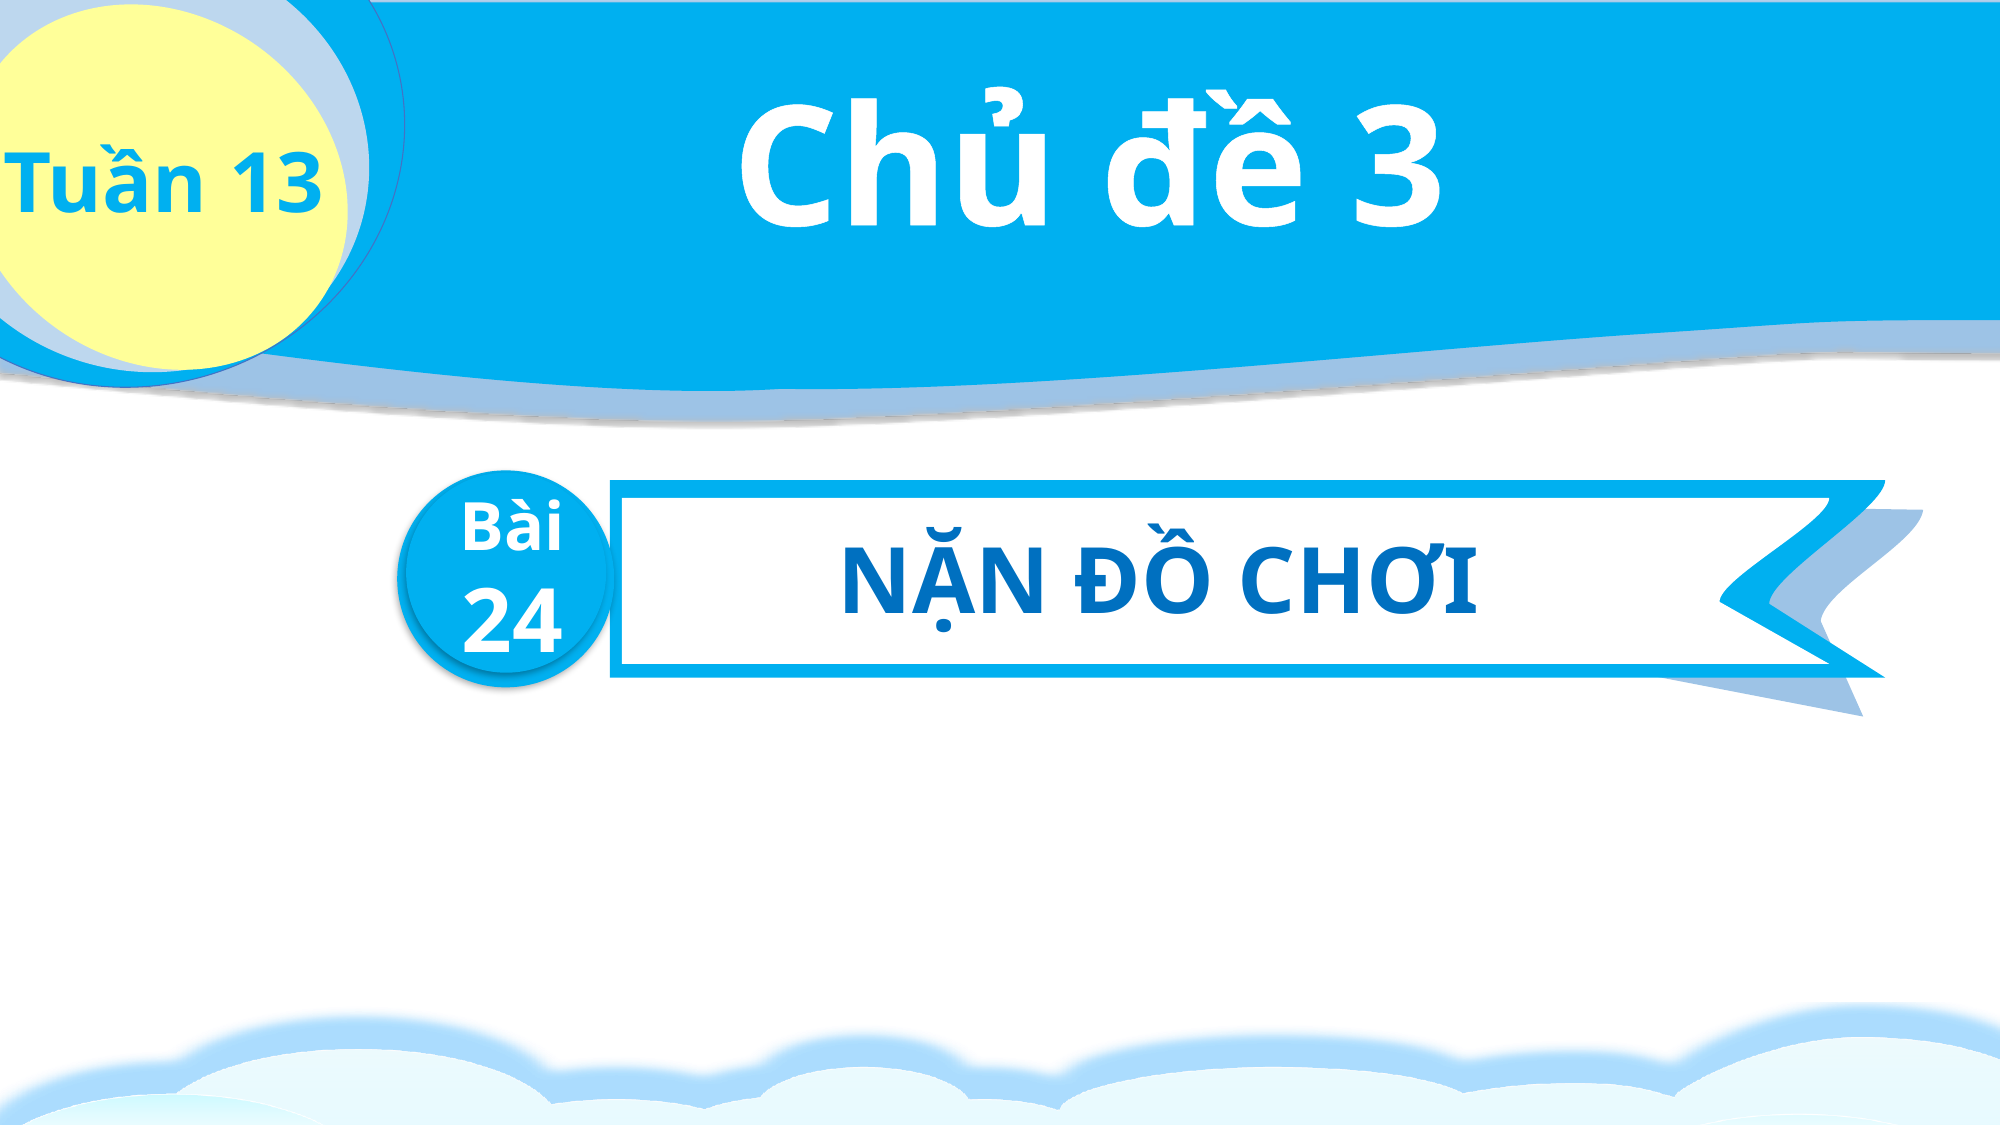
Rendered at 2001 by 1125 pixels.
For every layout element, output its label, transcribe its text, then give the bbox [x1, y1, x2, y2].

text_box Chủ đề 3 [407, 48, 1873, 269]
picture [0, 1002, 2000, 1125]
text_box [397, 470, 615, 688]
text_box [407, 2, 2000, 391]
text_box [609, 480, 1913, 694]
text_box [0, 0, 407, 386]
text_box [197, 321, 2000, 417]
